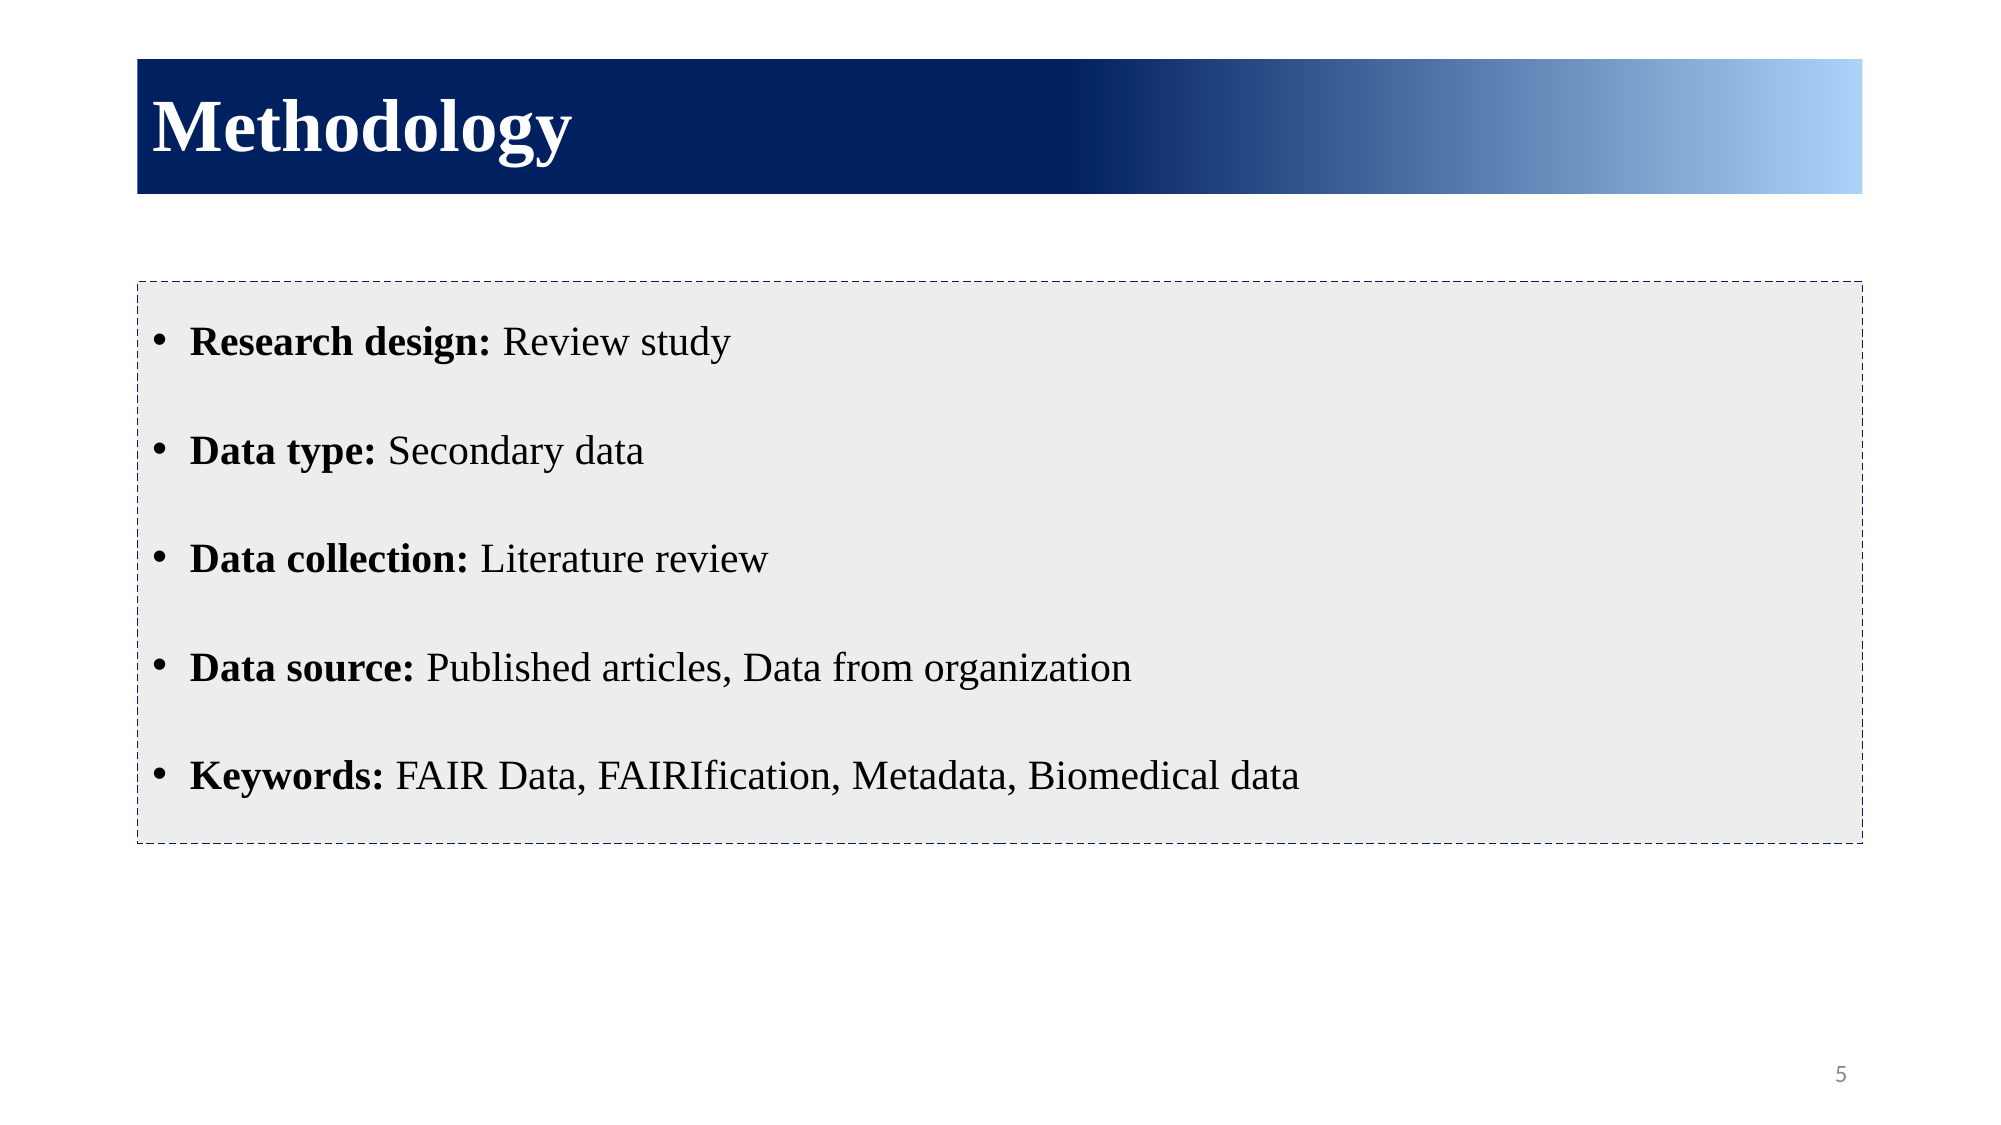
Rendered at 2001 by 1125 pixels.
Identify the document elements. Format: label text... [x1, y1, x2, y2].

title Methodology [137, 59, 1863, 194]
slide_number 5 [1412, 1042, 1863, 1103]
list Research design: Review study Data type: Secondary data Data collection: Literature review Data source: Published articles, Data from organization Keywords: FAIR Data, FAIRIfication, Metadata, Biomedical data [137, 281, 1863, 844]
